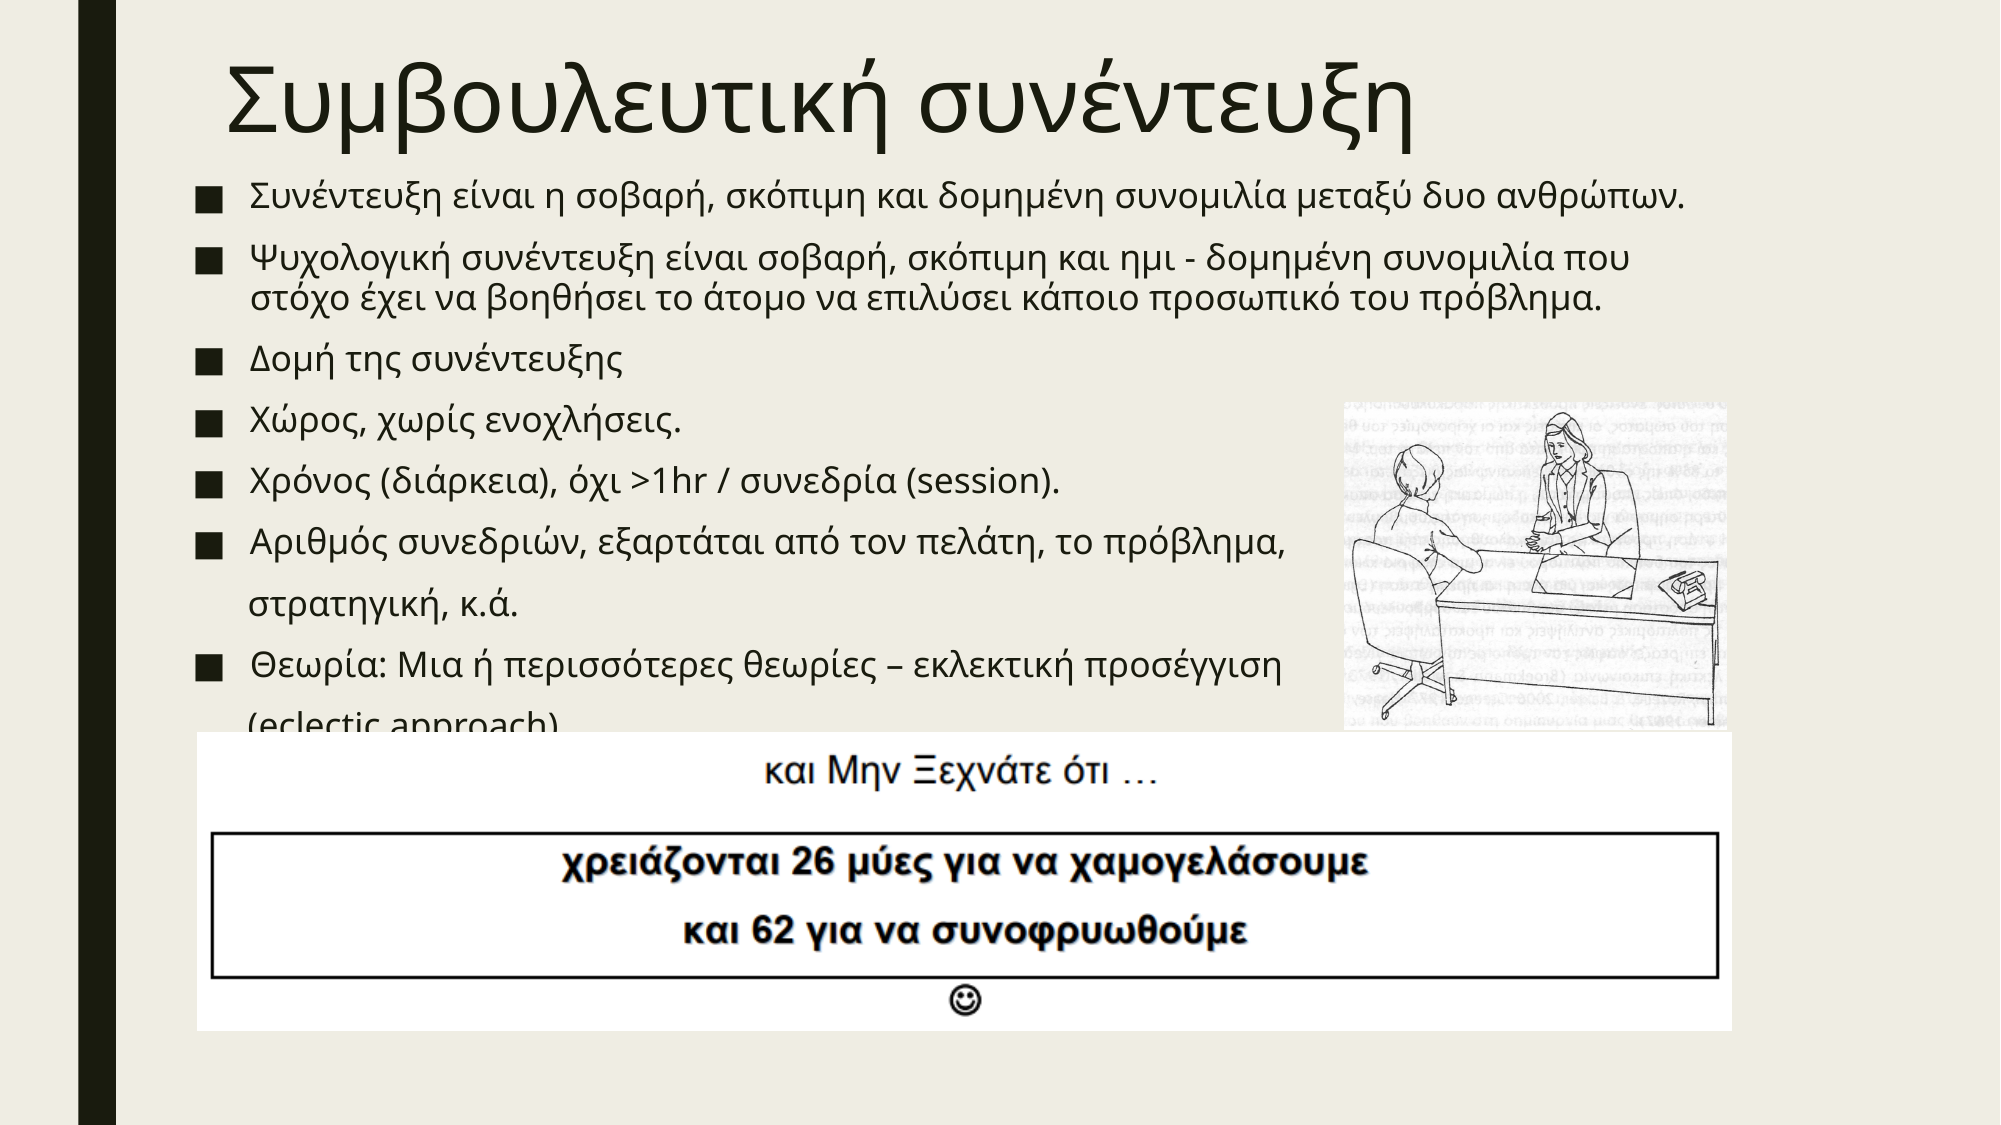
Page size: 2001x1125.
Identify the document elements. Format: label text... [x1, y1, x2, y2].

list Συνέντευξη είναι η σοβαρή, σκόπιμη και δομημένη συνομιλία μεταξύ δυο ανθρώπων. Ψυχολογική συνέντευξη είναι σοβαρή, σκόπιμη και ημι - δομημένη συνομιλία που στόχο έχει να βοηθήσει το άτομο να επιλύσει κάποιο προσωπικό του πρόβλημα. Δομή της συνέντευξης Χώρος, χωρίς ενοχλήσεις. Χρόνος (διάρκεια), όχι >1hr / συνεδρία (session). Αριθμός συνεδριών, εξαρτάται από τον πελάτη, το πρόβλημα, στρατηγική, κ.ά. Θεωρία: Μια ή περισσότερες θεωρίες – εκλεκτική προσέγγιση (eclectic approach). [177, 169, 1753, 758]
picture [197, 732, 1732, 1031]
picture [1344, 402, 1727, 730]
title Συμβουλευτική συνέντευξη [211, 46, 1787, 291]
